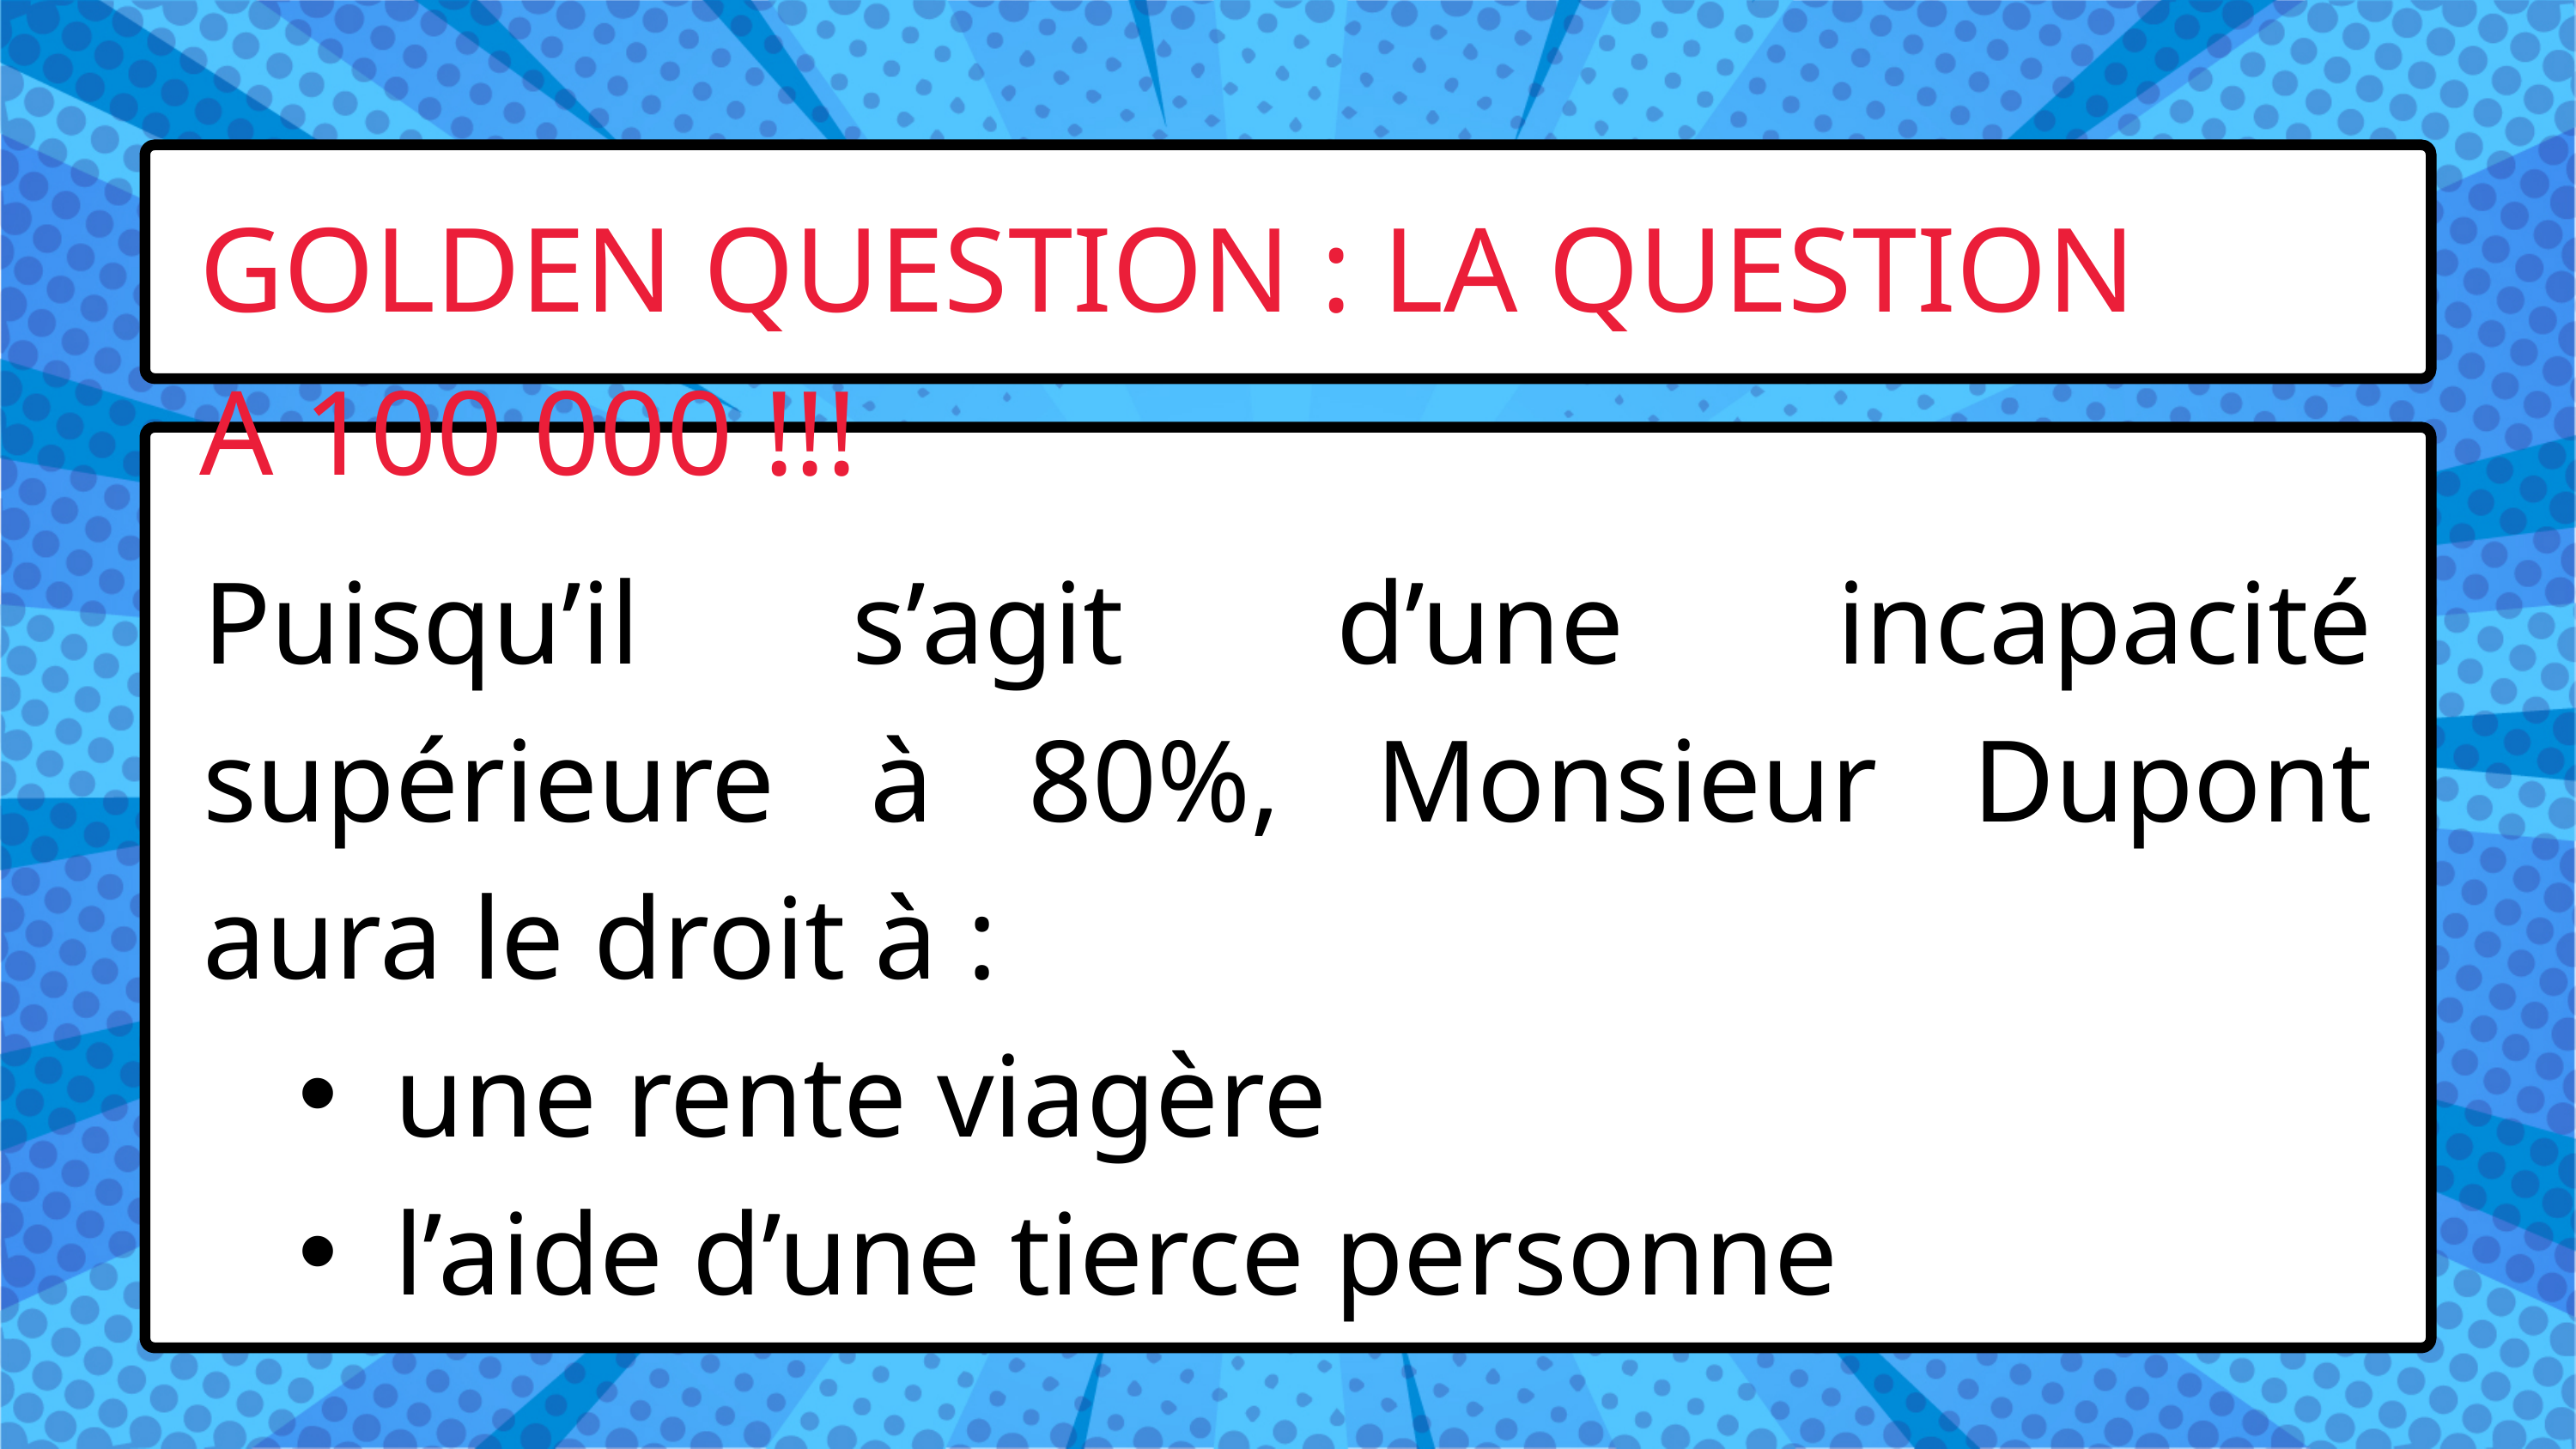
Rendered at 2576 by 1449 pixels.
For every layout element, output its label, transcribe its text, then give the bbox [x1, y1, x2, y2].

text_box [0, 0, 2576, 1449]
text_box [144, 427, 2432, 1349]
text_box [144, 144, 2432, 379]
text_box GOLDEN QUESTION : LA QUESTION A 100 000 !!! [199, 389, 2207, 424]
